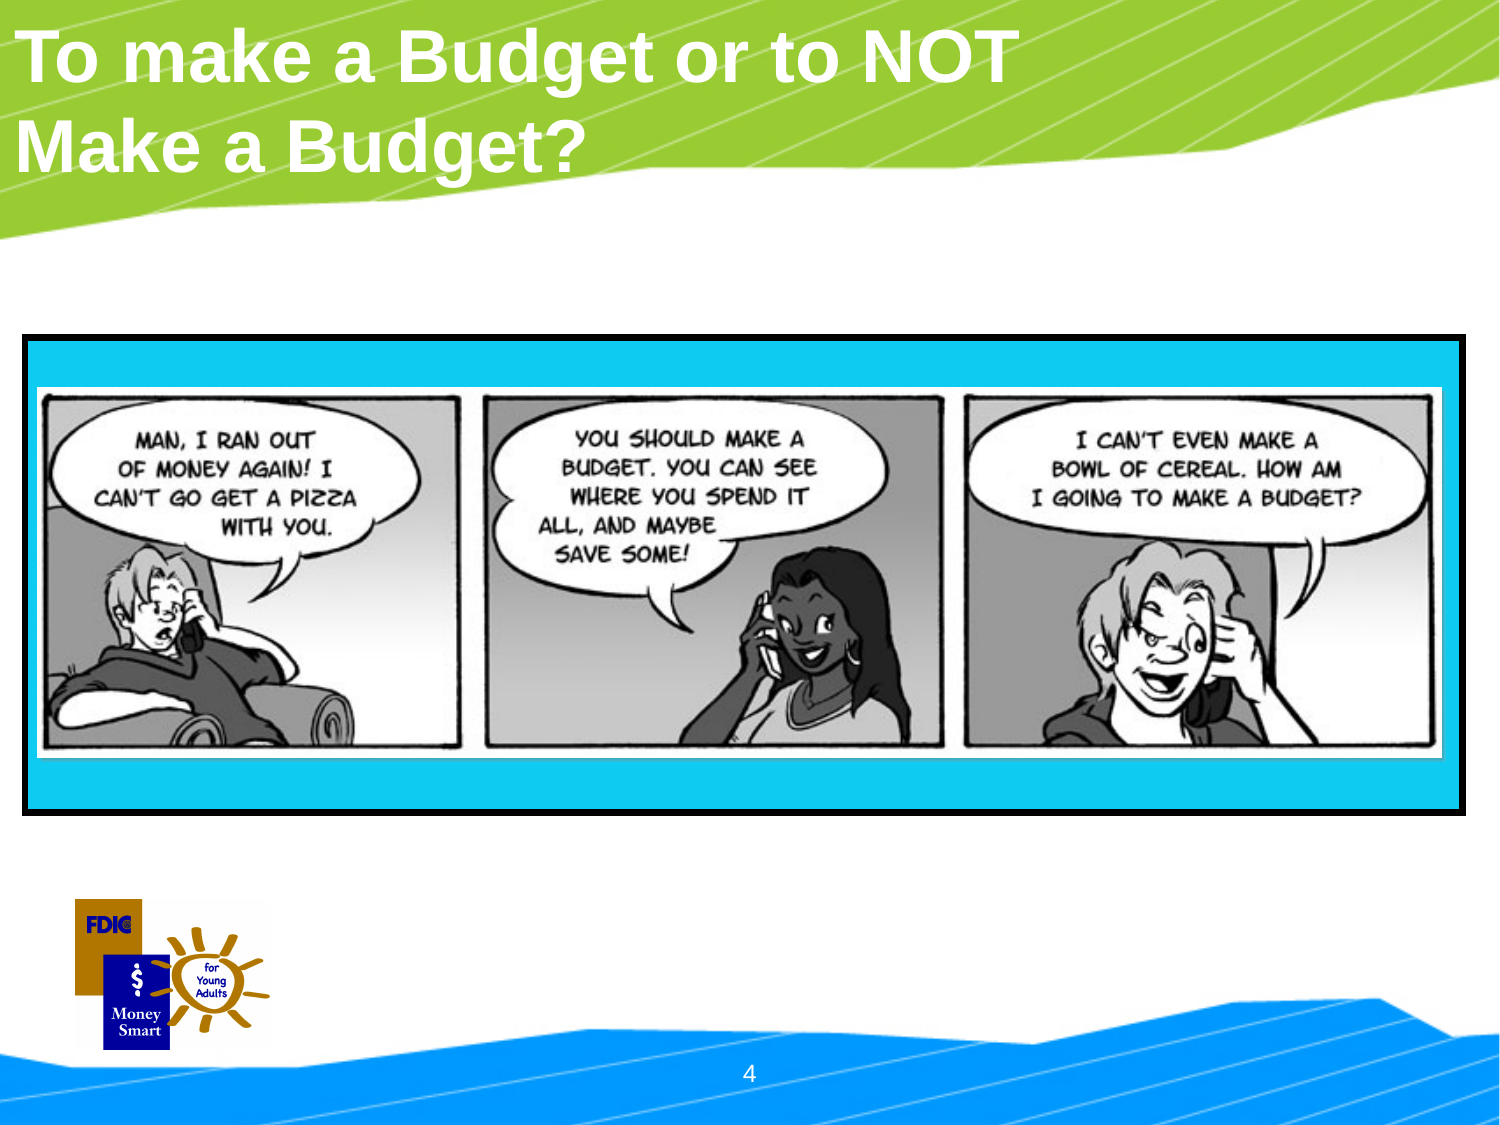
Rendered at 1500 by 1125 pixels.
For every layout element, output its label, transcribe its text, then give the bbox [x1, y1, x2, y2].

picture [37, 387, 1442, 758]
picture [0, 899, 1500, 1125]
picture [0, 0, 1500, 263]
text_box To make a Budget or to NOT Make a Budget? [0, 0, 1238, 195]
text_box [24, 337, 1463, 813]
